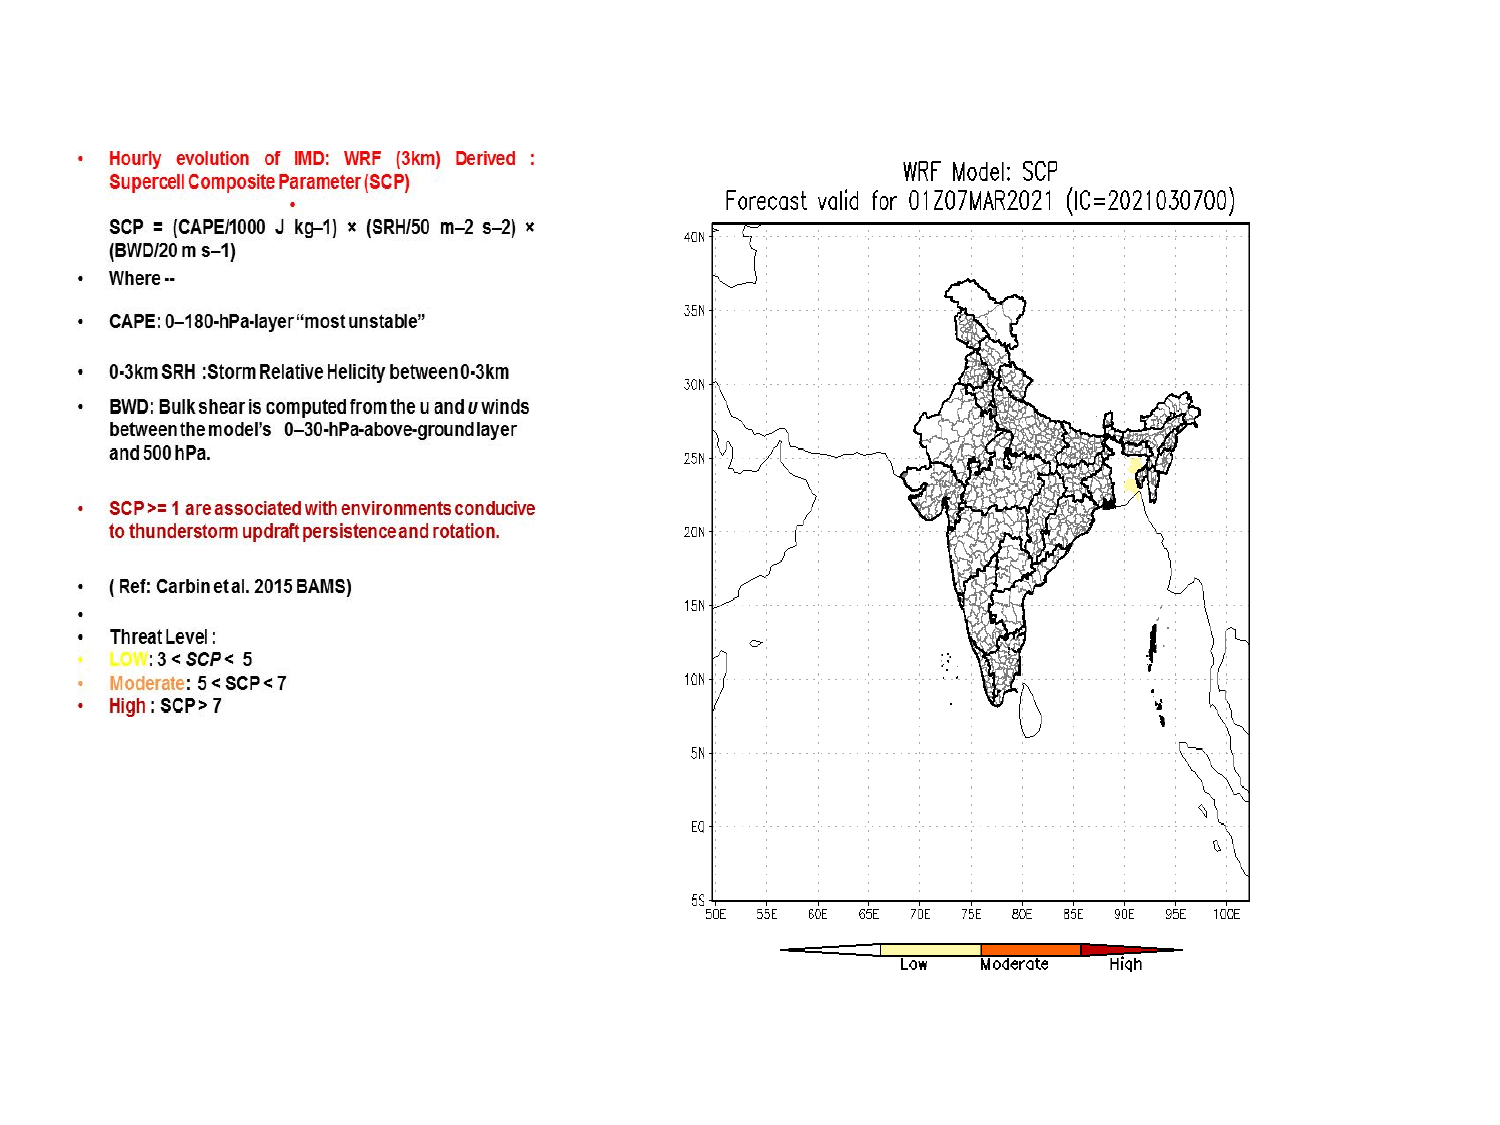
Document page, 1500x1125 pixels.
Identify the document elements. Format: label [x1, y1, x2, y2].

picture [74, 149, 1426, 976]
